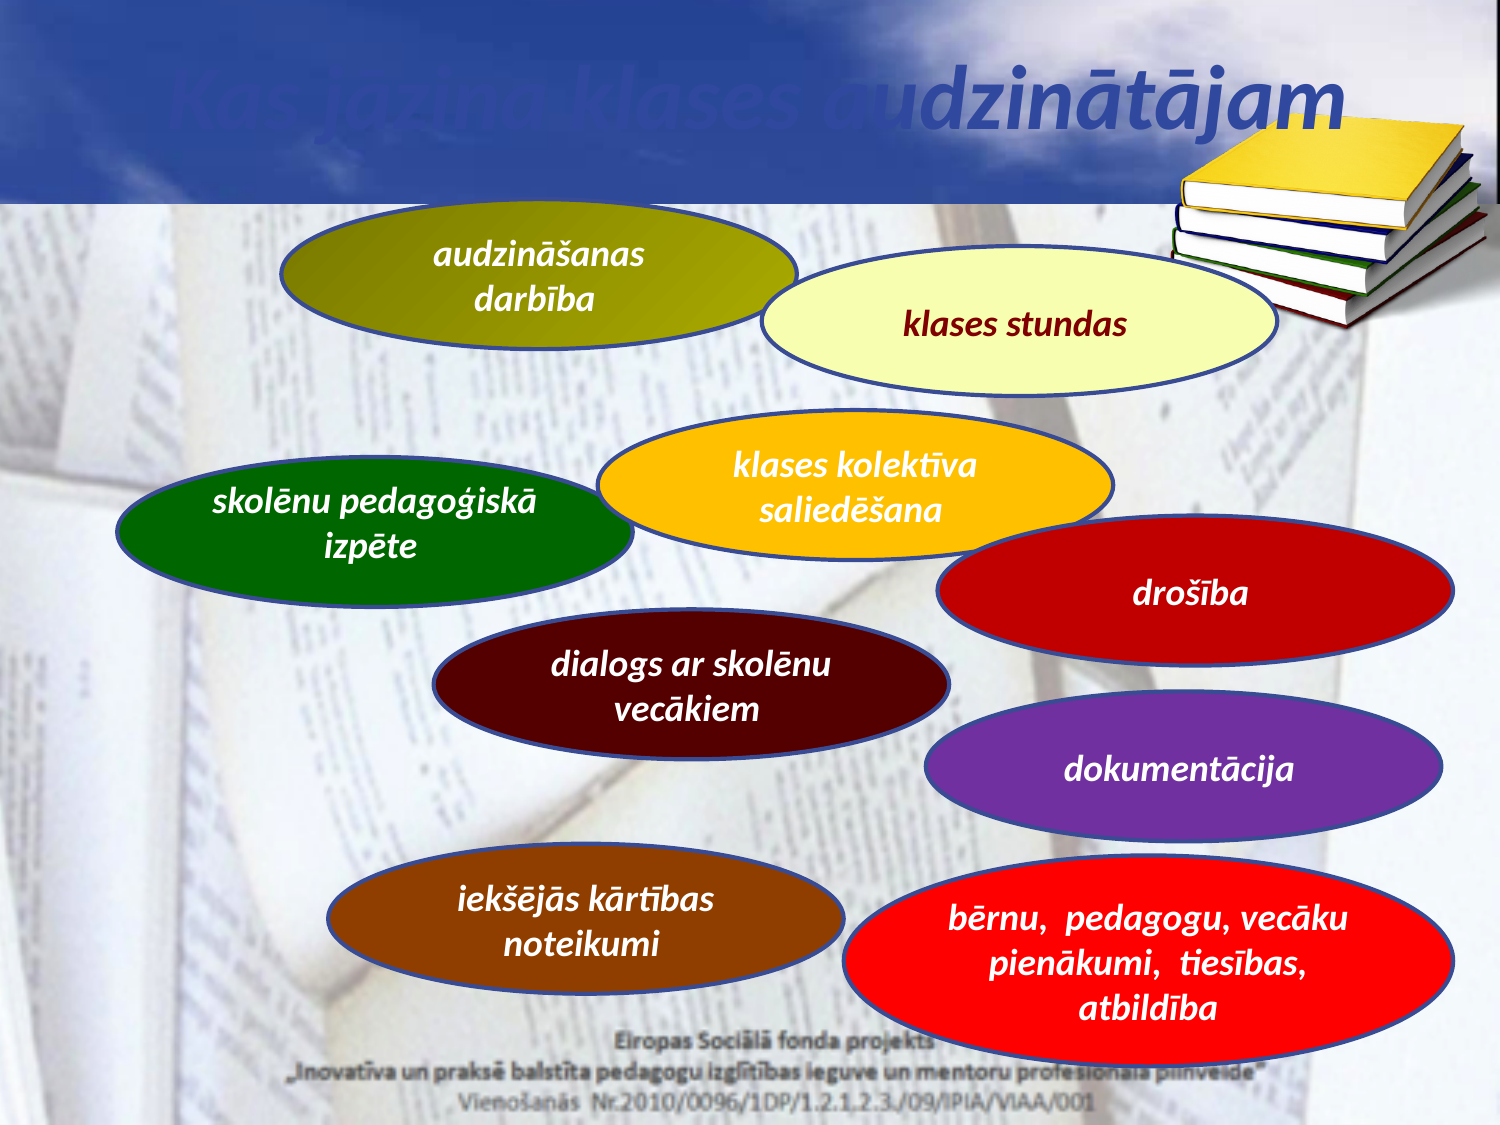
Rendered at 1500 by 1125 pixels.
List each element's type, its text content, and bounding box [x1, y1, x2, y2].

text_box dialogs ar skolēnu vecākiem [431, 607, 952, 762]
text_box skolēnu pedagoģiskā izpēte [163, 468, 586, 574]
text_box drošība [935, 513, 1456, 668]
text_box dokumentācija [923, 689, 1444, 844]
text_box Kas jāzina klases audzinātājam [152, 30, 1365, 156]
picture [0, 0, 1500, 1125]
text_box klases kolektīva saliedēšana [595, 407, 1116, 563]
text_box klases stundas [759, 243, 1280, 399]
text_box bērnu, pedagogu, vecāku pienākumi, tiesības, atbildība [841, 853, 1456, 1069]
text_box [115, 486, 635, 610]
text_box [229, 454, 521, 468]
text_box audzināšanas darbība [279, 197, 799, 352]
text_box iekšējās kārtības noteikumi [326, 841, 846, 996]
